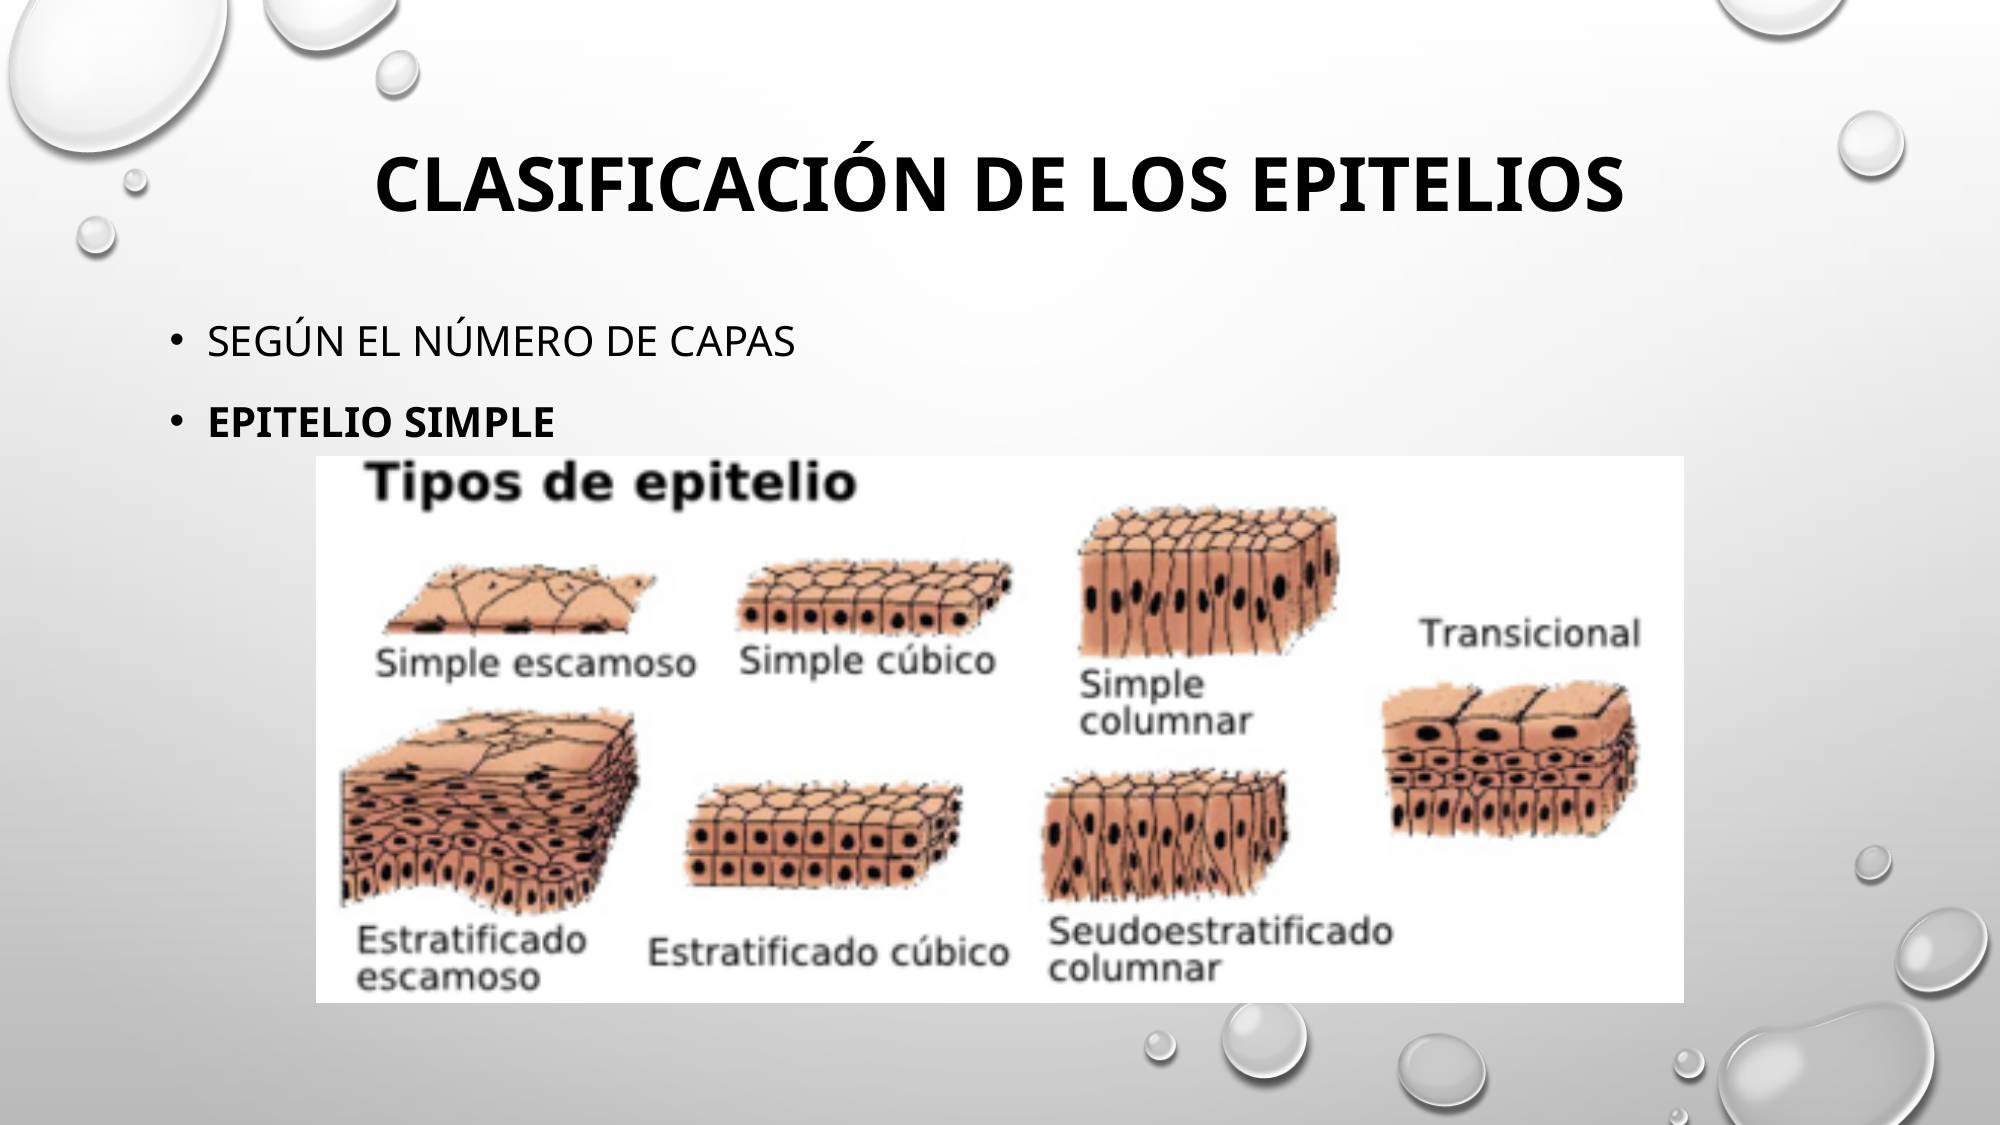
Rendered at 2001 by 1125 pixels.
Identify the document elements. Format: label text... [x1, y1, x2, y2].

list Según el número de capas Epitelio simple [154, 297, 1805, 957]
picture [0, 0, 2000, 1125]
title CLASIFICACIÓN DE LOS EPITELIOS [149, 101, 1851, 364]
